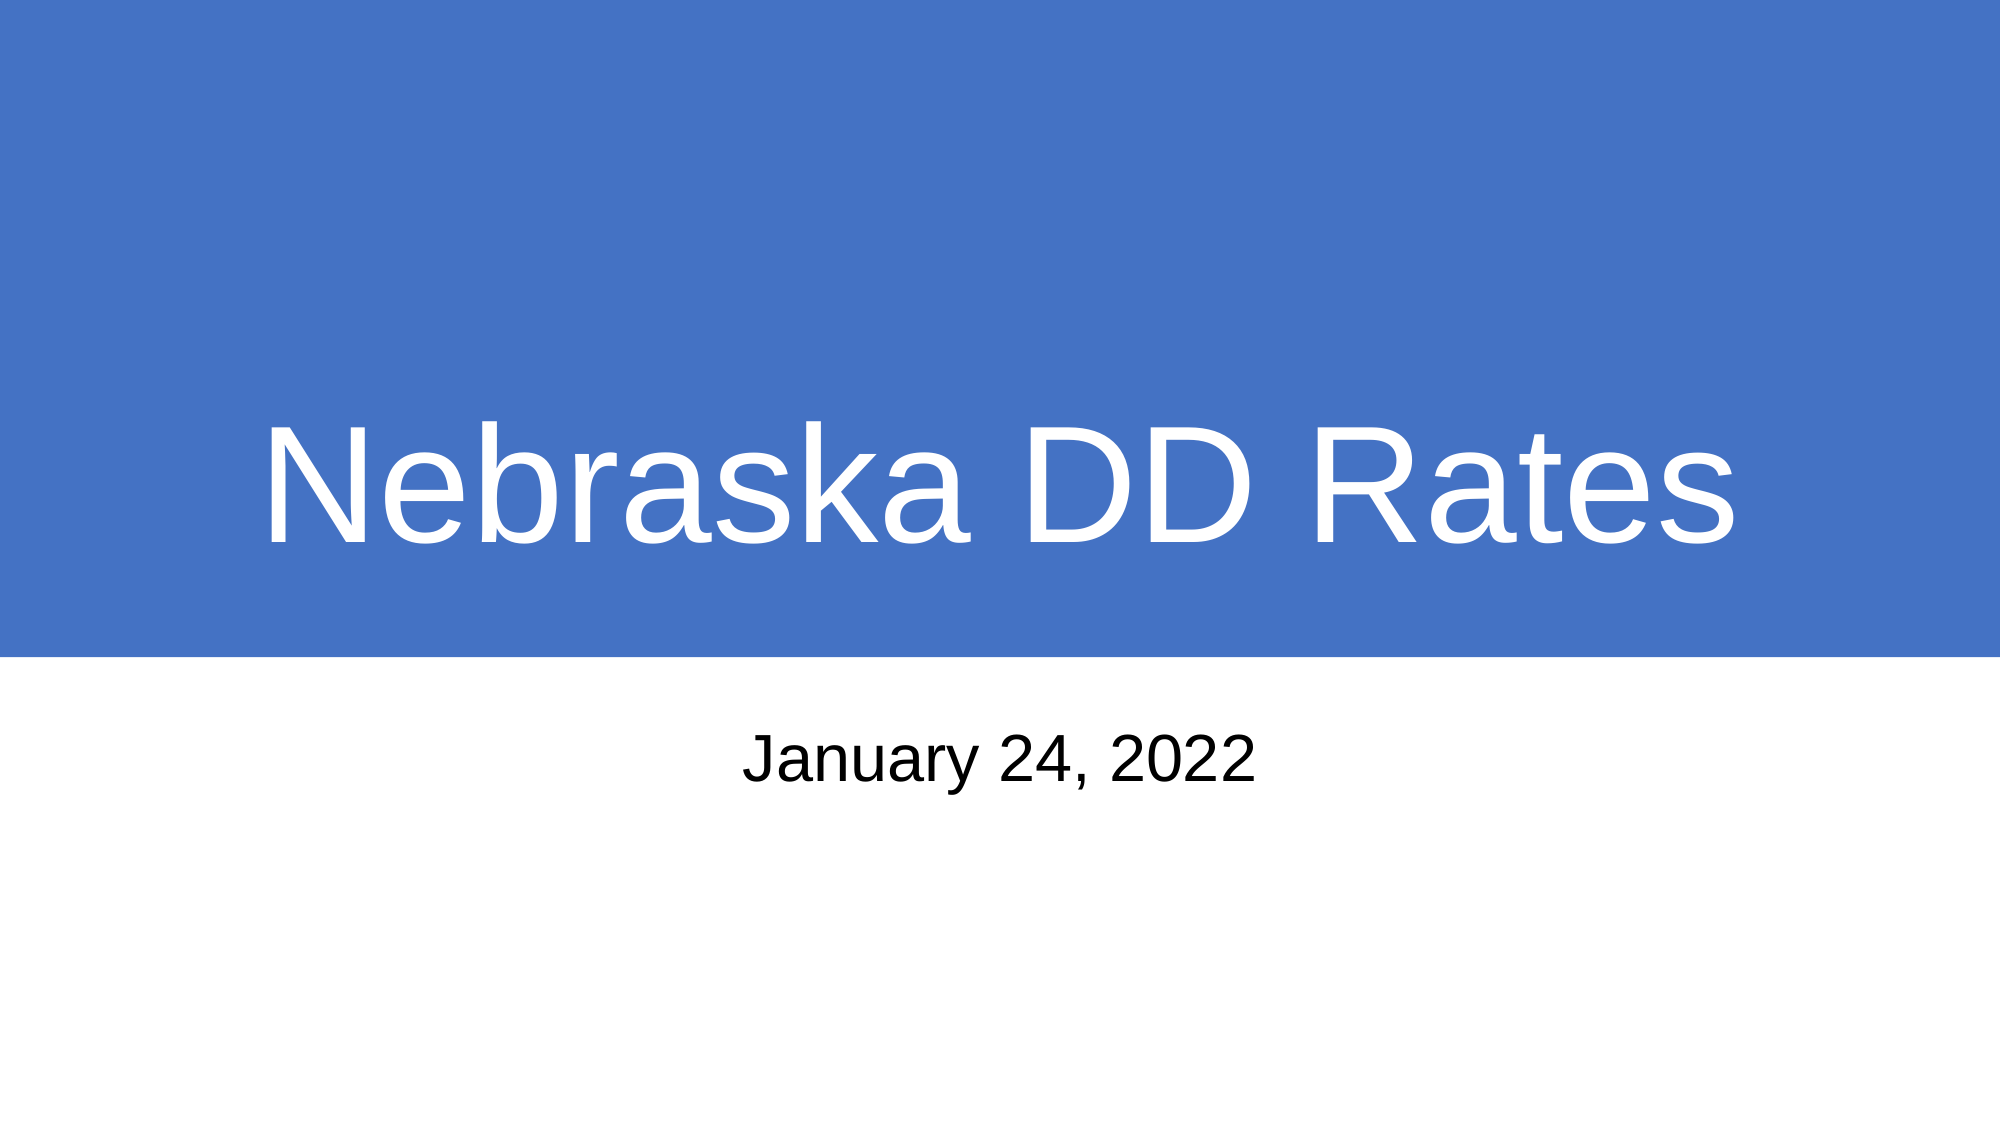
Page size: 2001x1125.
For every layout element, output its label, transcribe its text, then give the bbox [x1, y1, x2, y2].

text_box [0, 0, 2000, 658]
title Nebraska DD Rates [137, 149, 1863, 587]
subtitle January 24, 2022 [137, 716, 1863, 945]
